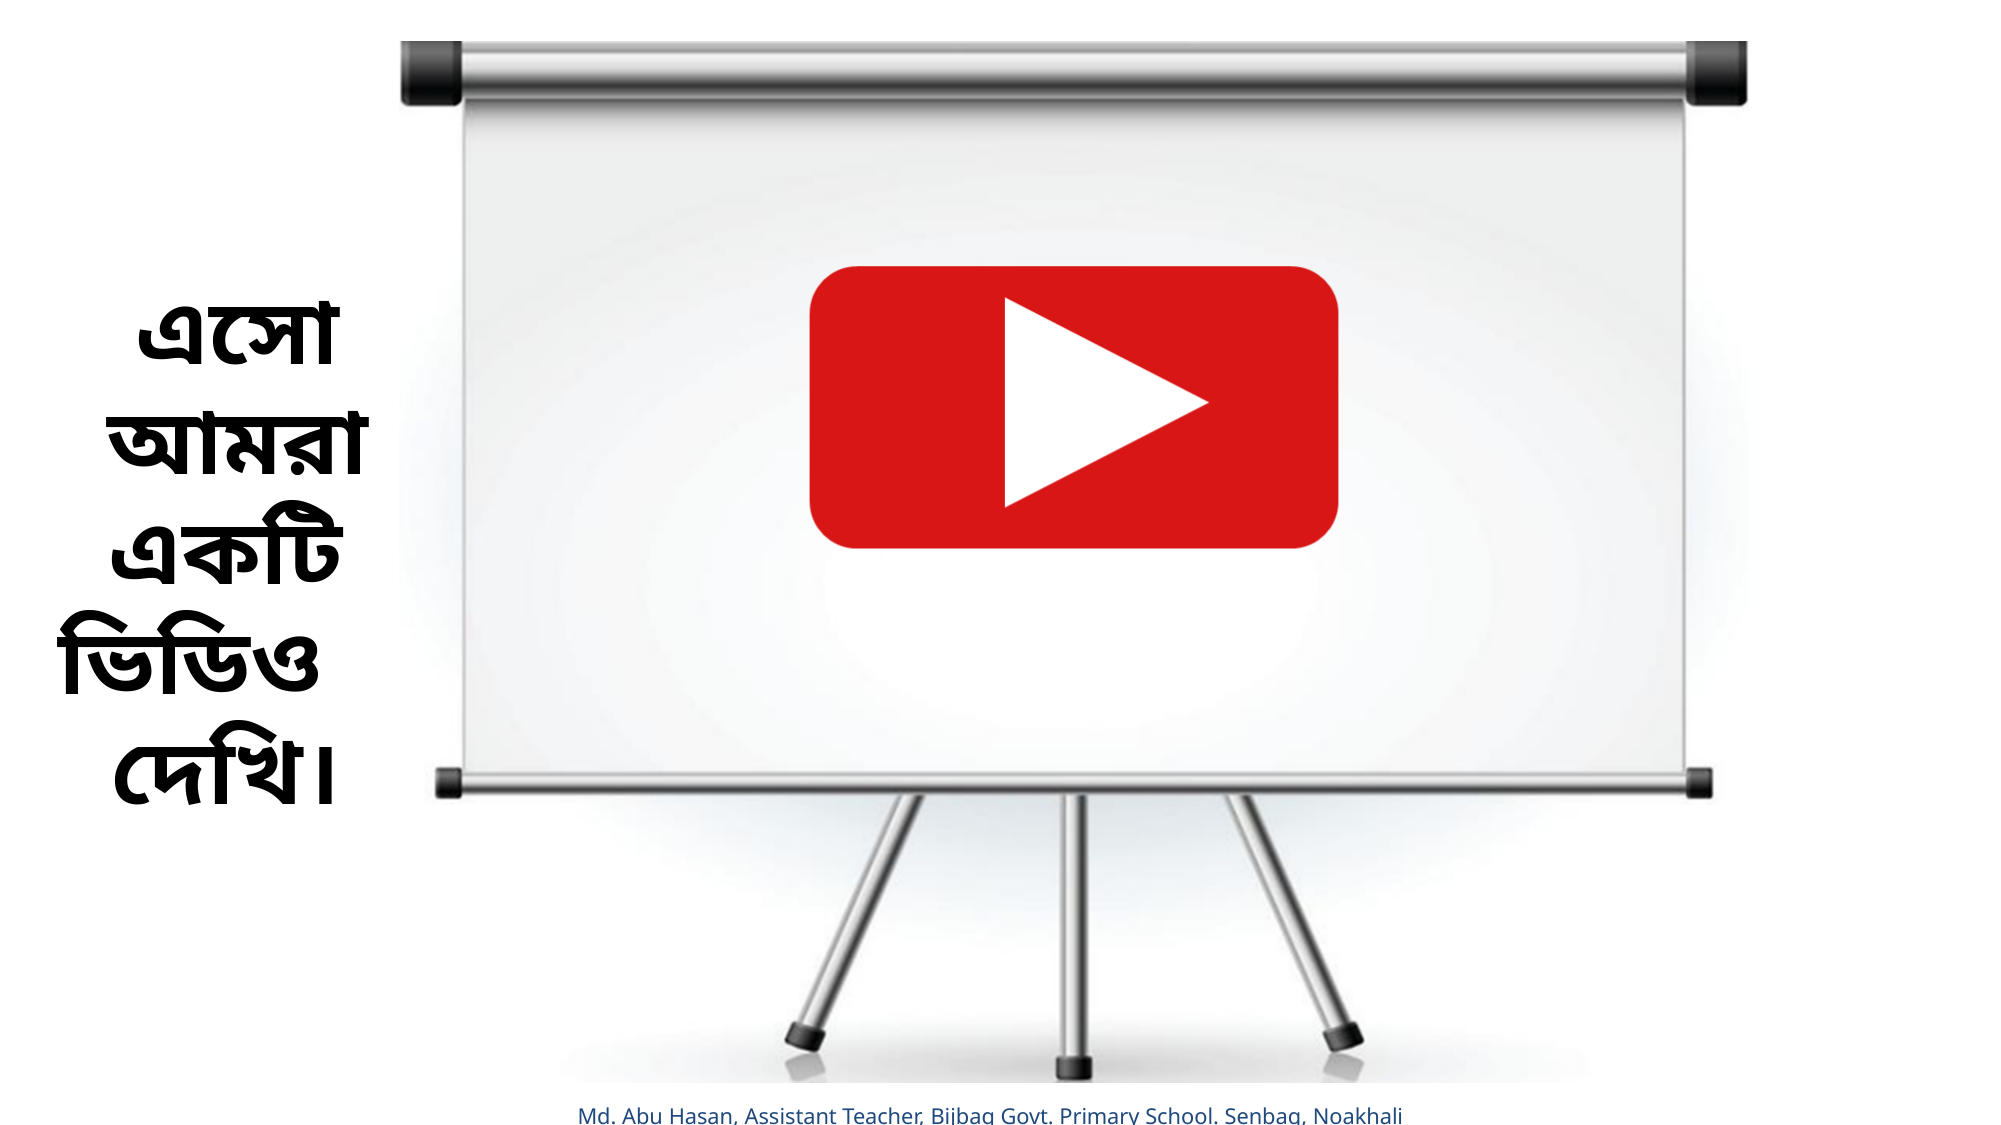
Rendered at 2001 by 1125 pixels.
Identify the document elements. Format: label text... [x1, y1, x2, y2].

text_box এসো আমরা একটি ভিডিও দেখি। [20, 265, 394, 830]
picture [399, 41, 1749, 1084]
